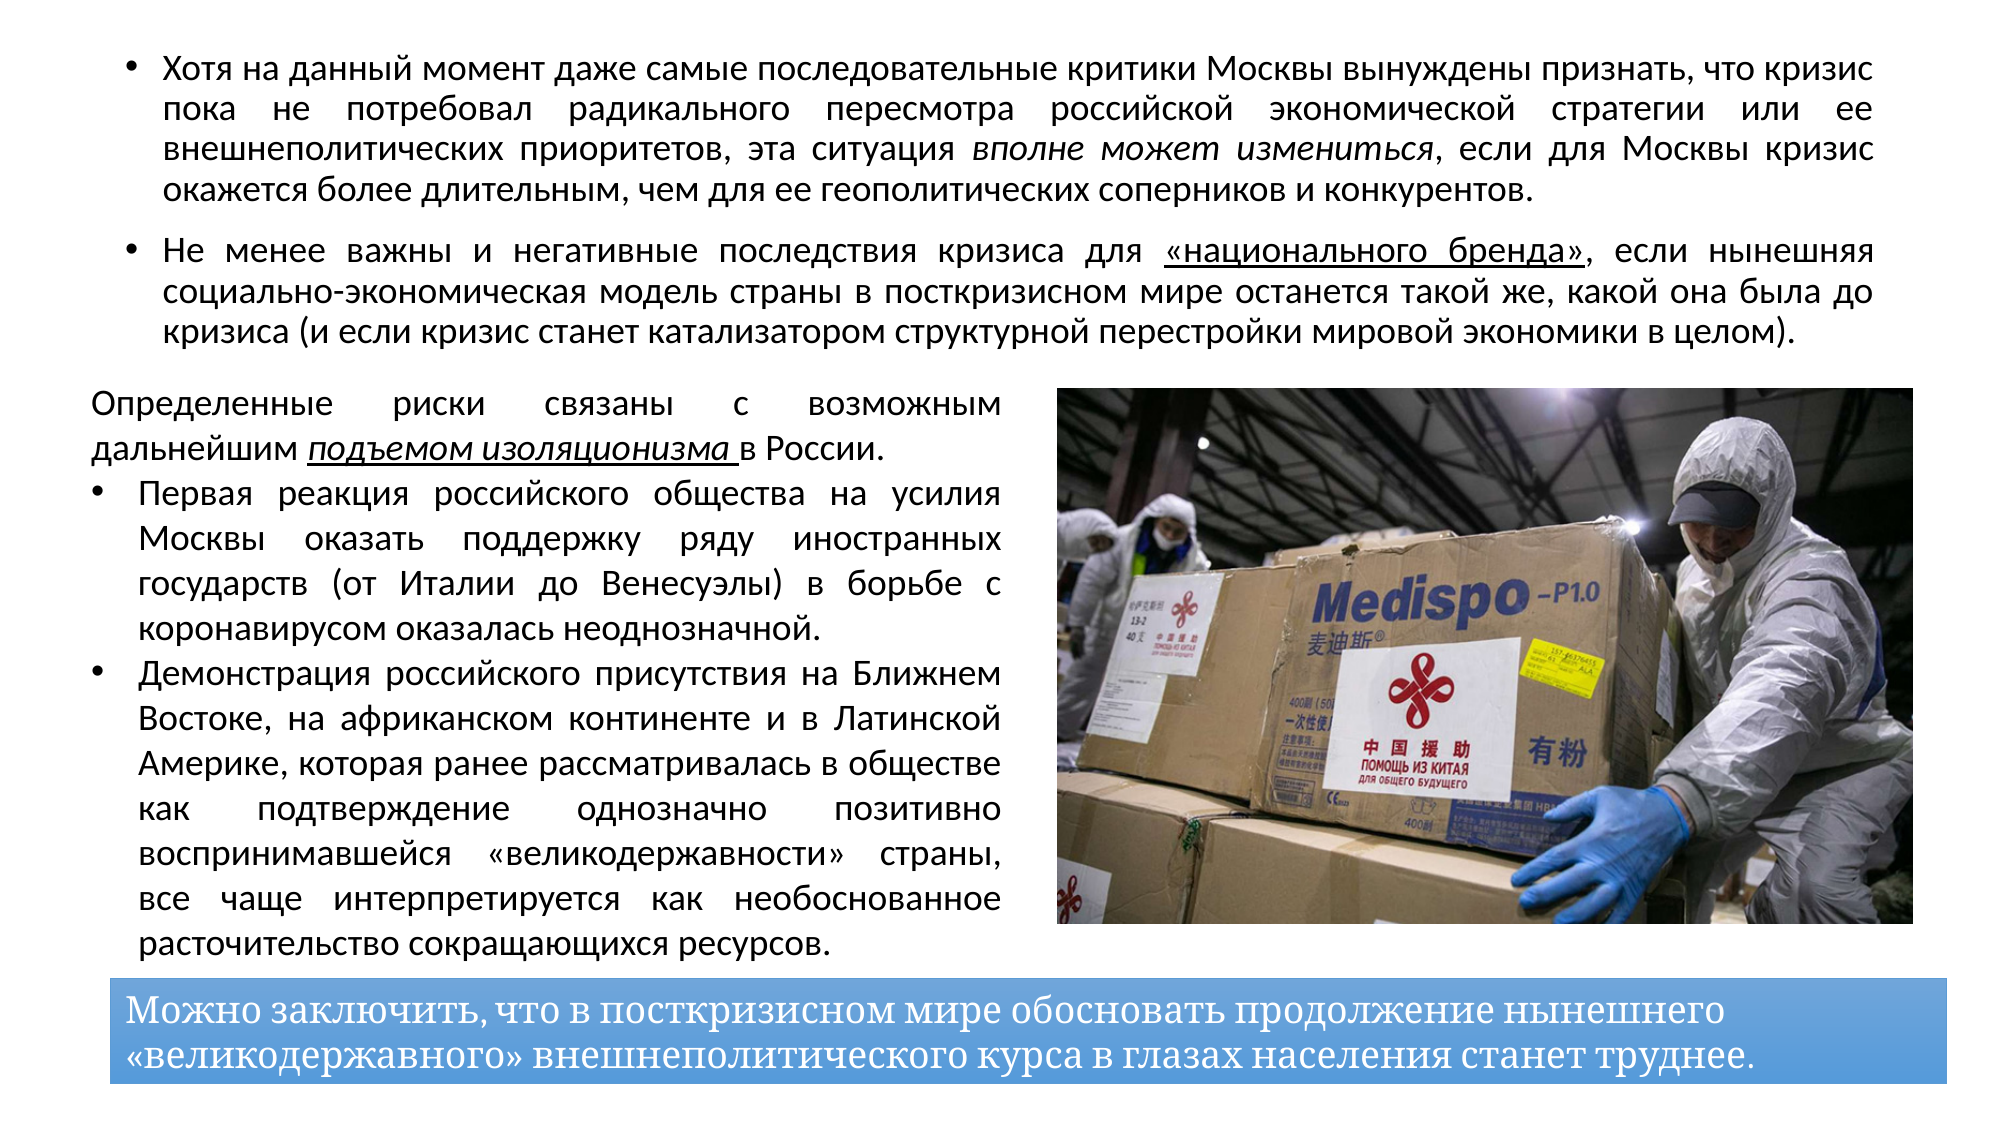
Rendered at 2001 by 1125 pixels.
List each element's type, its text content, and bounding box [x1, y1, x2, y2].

picture [1057, 388, 1913, 924]
list Хотя на данный момент даже самые последовательные критики Москвы вынуждены признать, что кризис пока не потребовал радикального пересмотра российской экономической стратегии или ее внешнеполитических приоритетов, эта ситуация вполне может измениться, если для Москвы кризис окажется более длительным, чем для ее геополитических соперников и конкурентов. Не менее важны и негативные последствия кризиса для «национального бренда», если нынешняя социально-экономическая модель страны в посткризисном мире останется такой же, какой она была до кризиса (и если кризис станет катализатором структурной перестройки мировой экономики в целом). [109, 39, 1891, 512]
text_box Можно заключить, что в посткризисном мире обосновать продолжение нынешнего «великодержавного» внешнеполитического курса в глазах населения станет труднее. [110, 978, 1947, 1084]
text_box Определенные риски связаны с возможным дальнейшим подъемом изоляционизма в России. Первая реакция российского общества на усилия Москвы оказать поддержку ряду иностранных государств (от Италии до Венесуэлы) в борьбе с коронавирусом оказалась неоднозначной. Демонстрация российского присутствия на Ближнем Востоке, на африканском континенте и в Латинской Америке, которая ранее рассматривалась в обществе как подтверждение однозначно позитивно воспринимавшейся «великодержавности» страны, все чаще интерпретируется как необоснованное расточительство сокращающихся ресурсов. [76, 370, 1018, 971]
